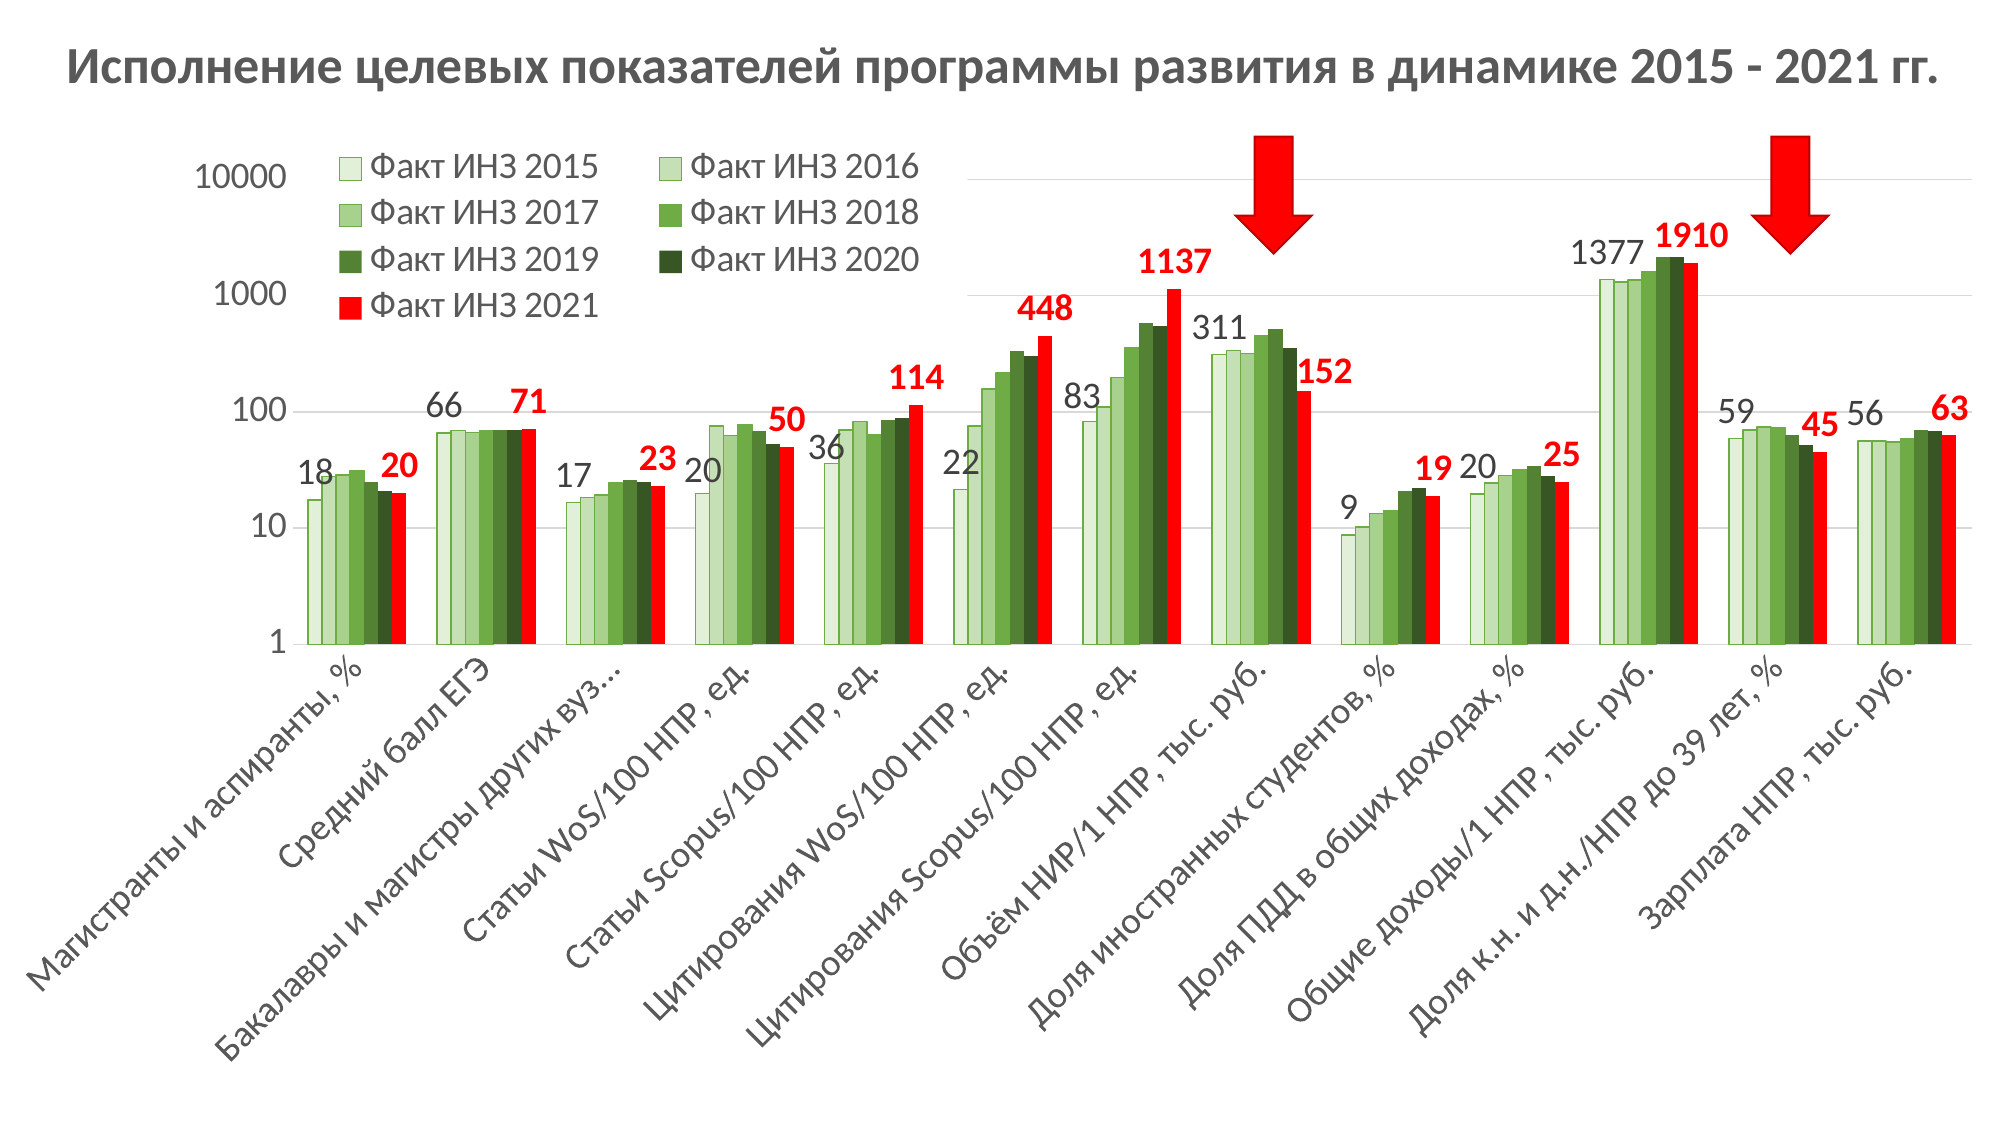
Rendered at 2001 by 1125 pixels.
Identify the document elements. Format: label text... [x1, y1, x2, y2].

chart [20, 136, 1973, 1084]
title Исполнение целевых показателей программы развития в динамике 2015 - 2021 гг. [20, 23, 1987, 110]
